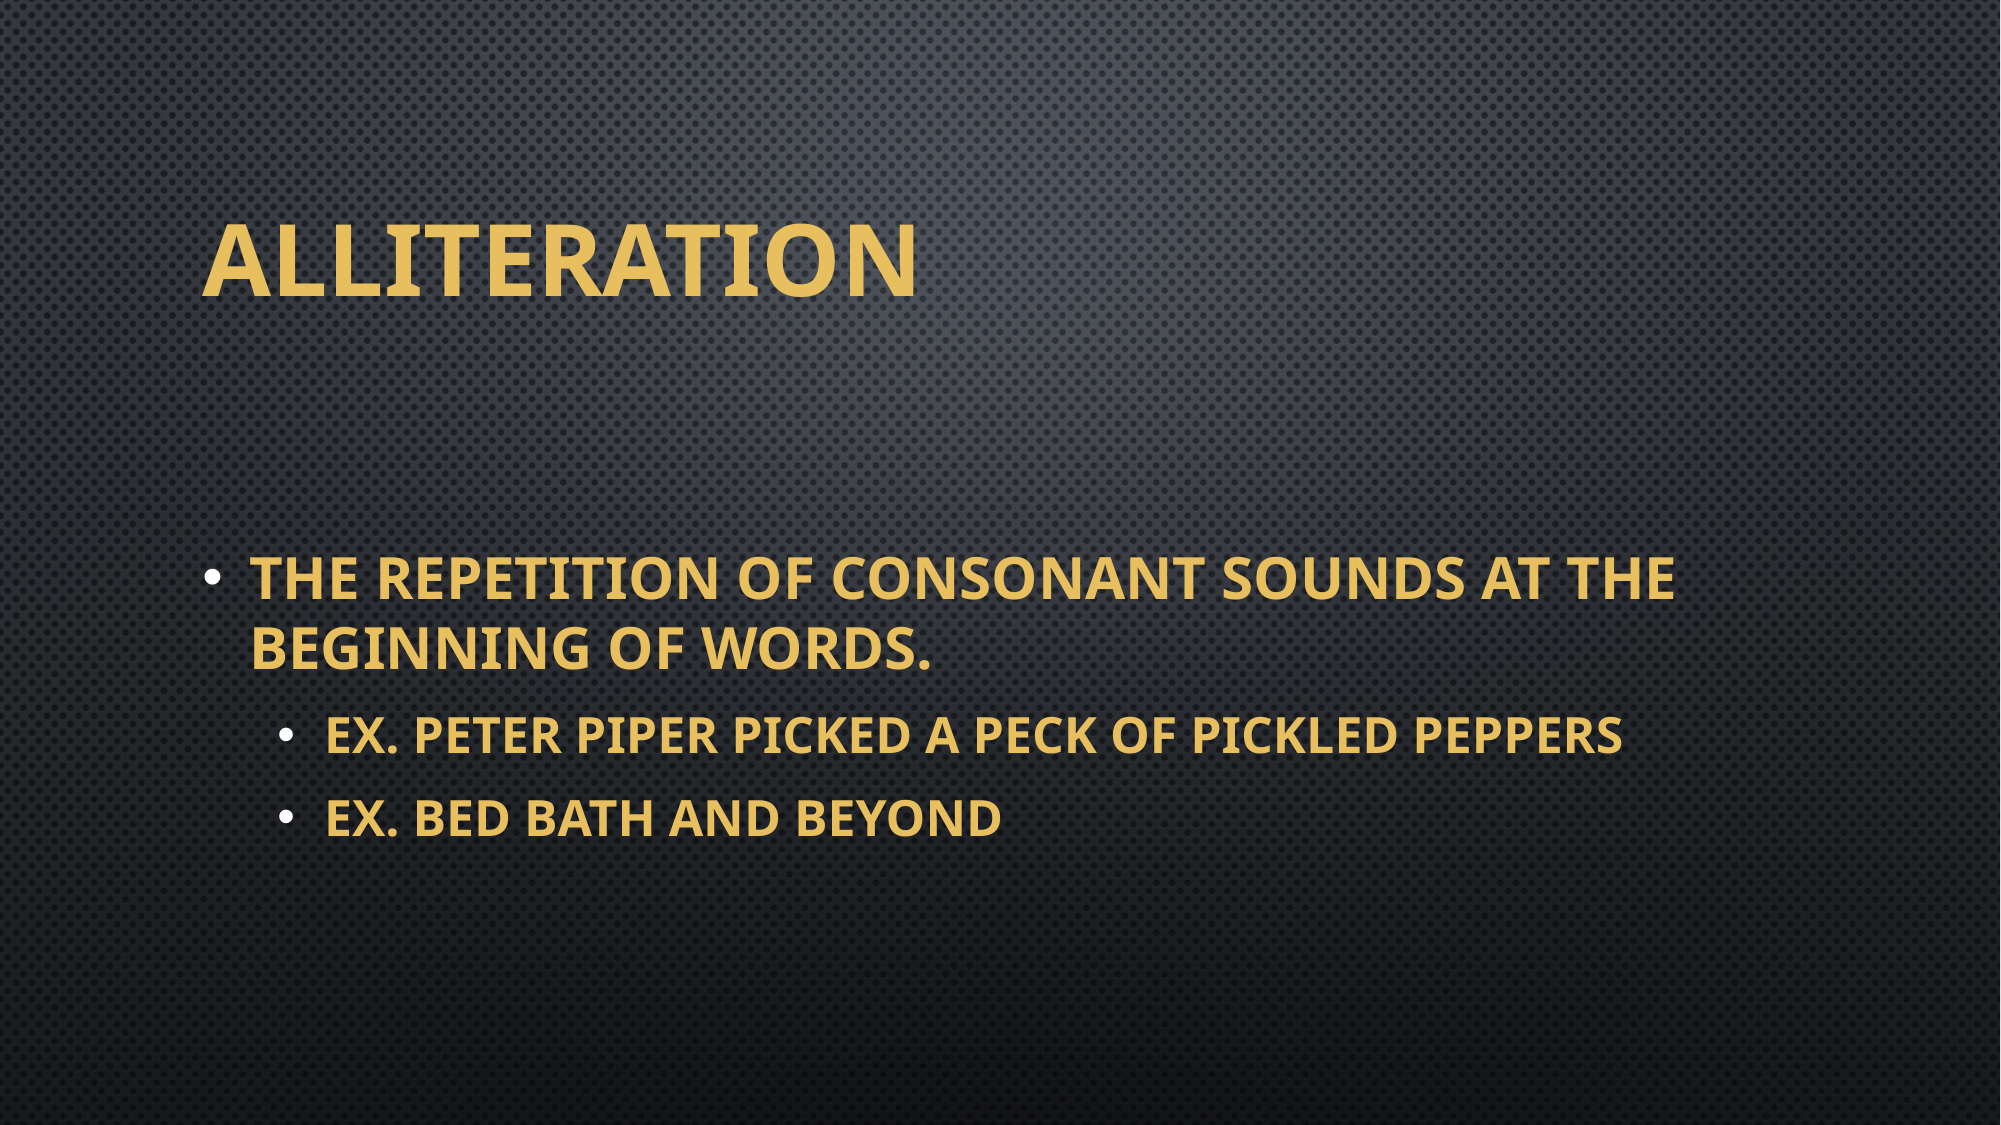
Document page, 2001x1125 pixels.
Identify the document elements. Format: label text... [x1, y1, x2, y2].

list The repetition of consonant sounds at the beginning of words. Ex. Peter Piper Picked a peck of Pickled Peppers Ex. Bed Bath and Beyond [187, 437, 1813, 950]
title Alliteration [187, 99, 1813, 413]
